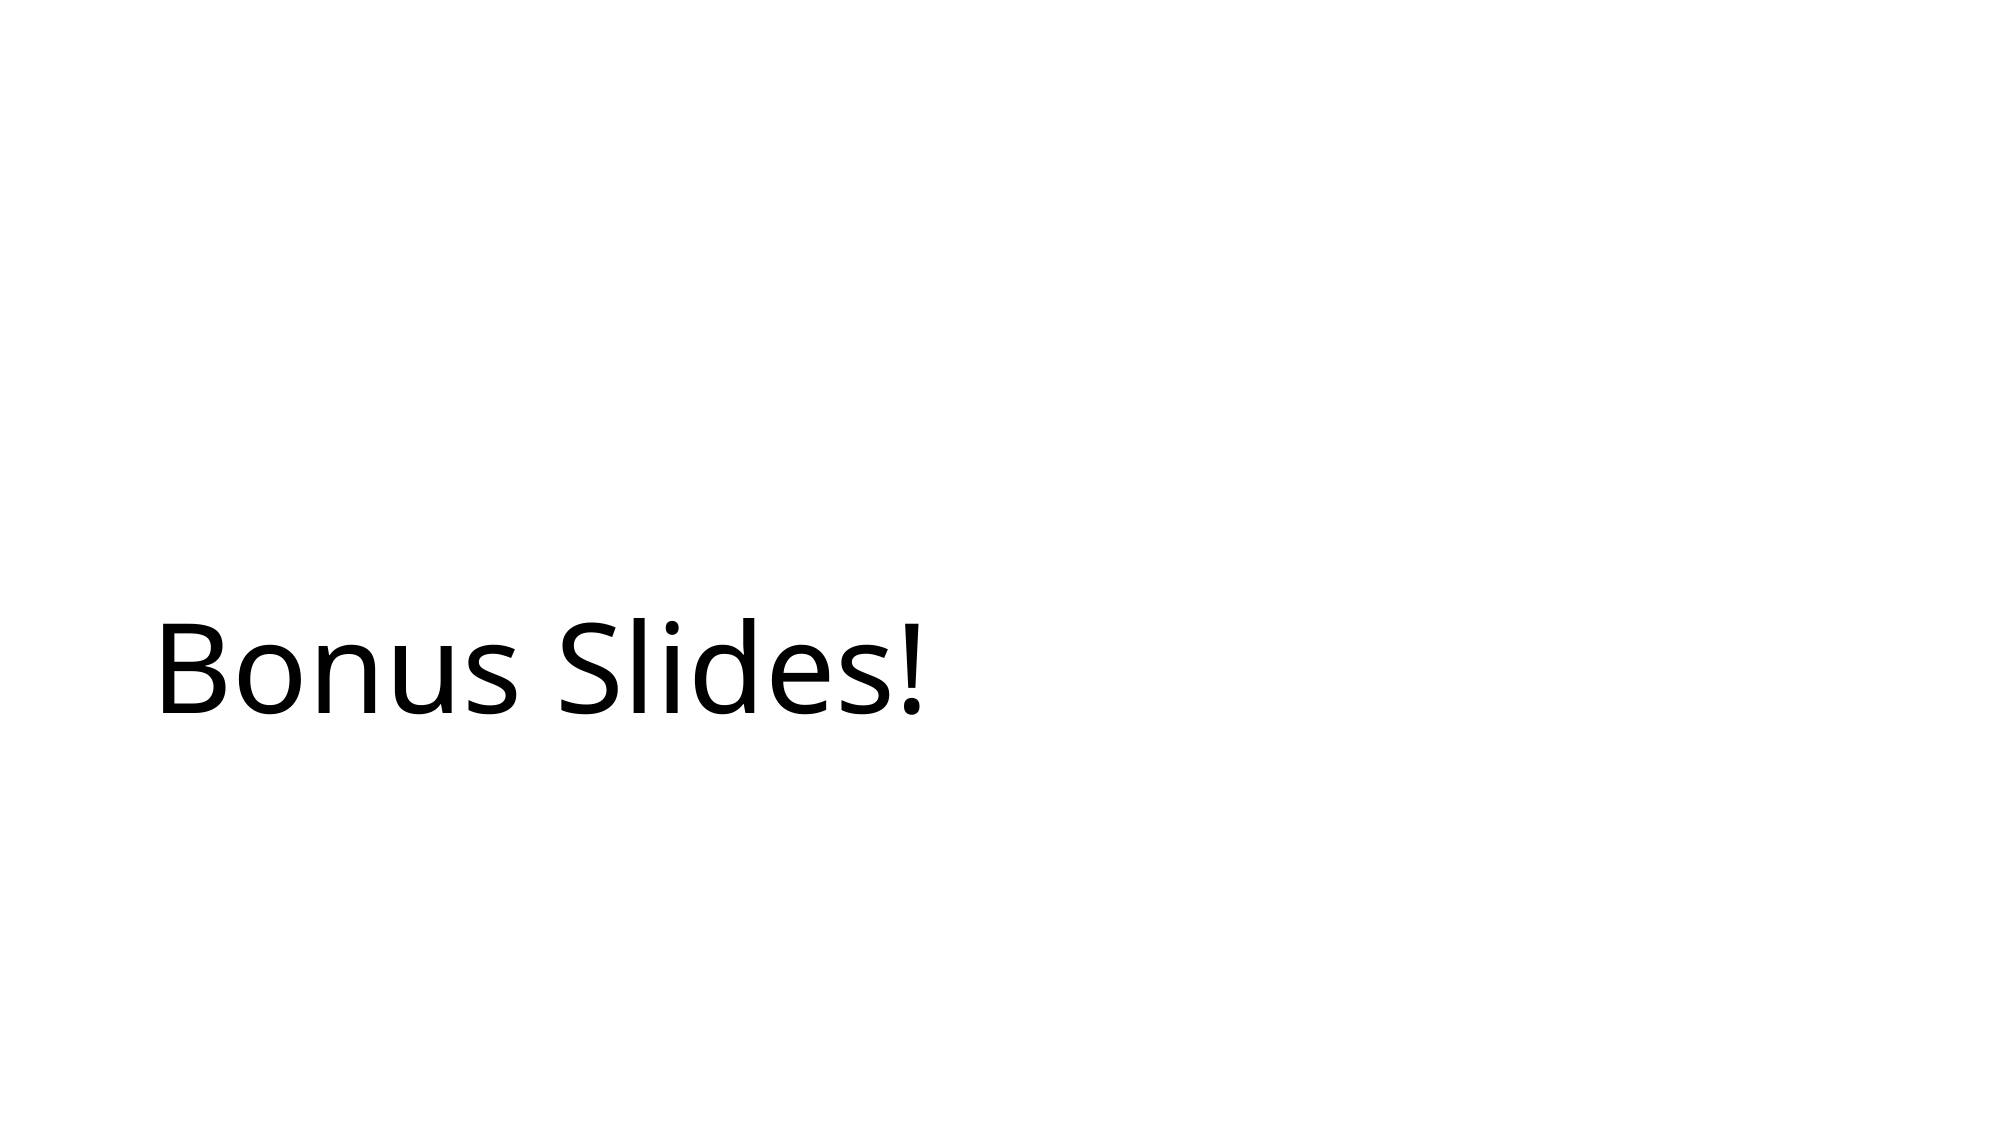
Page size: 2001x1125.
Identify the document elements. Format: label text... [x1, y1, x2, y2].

title Bonus Slides! [136, 280, 1862, 749]
